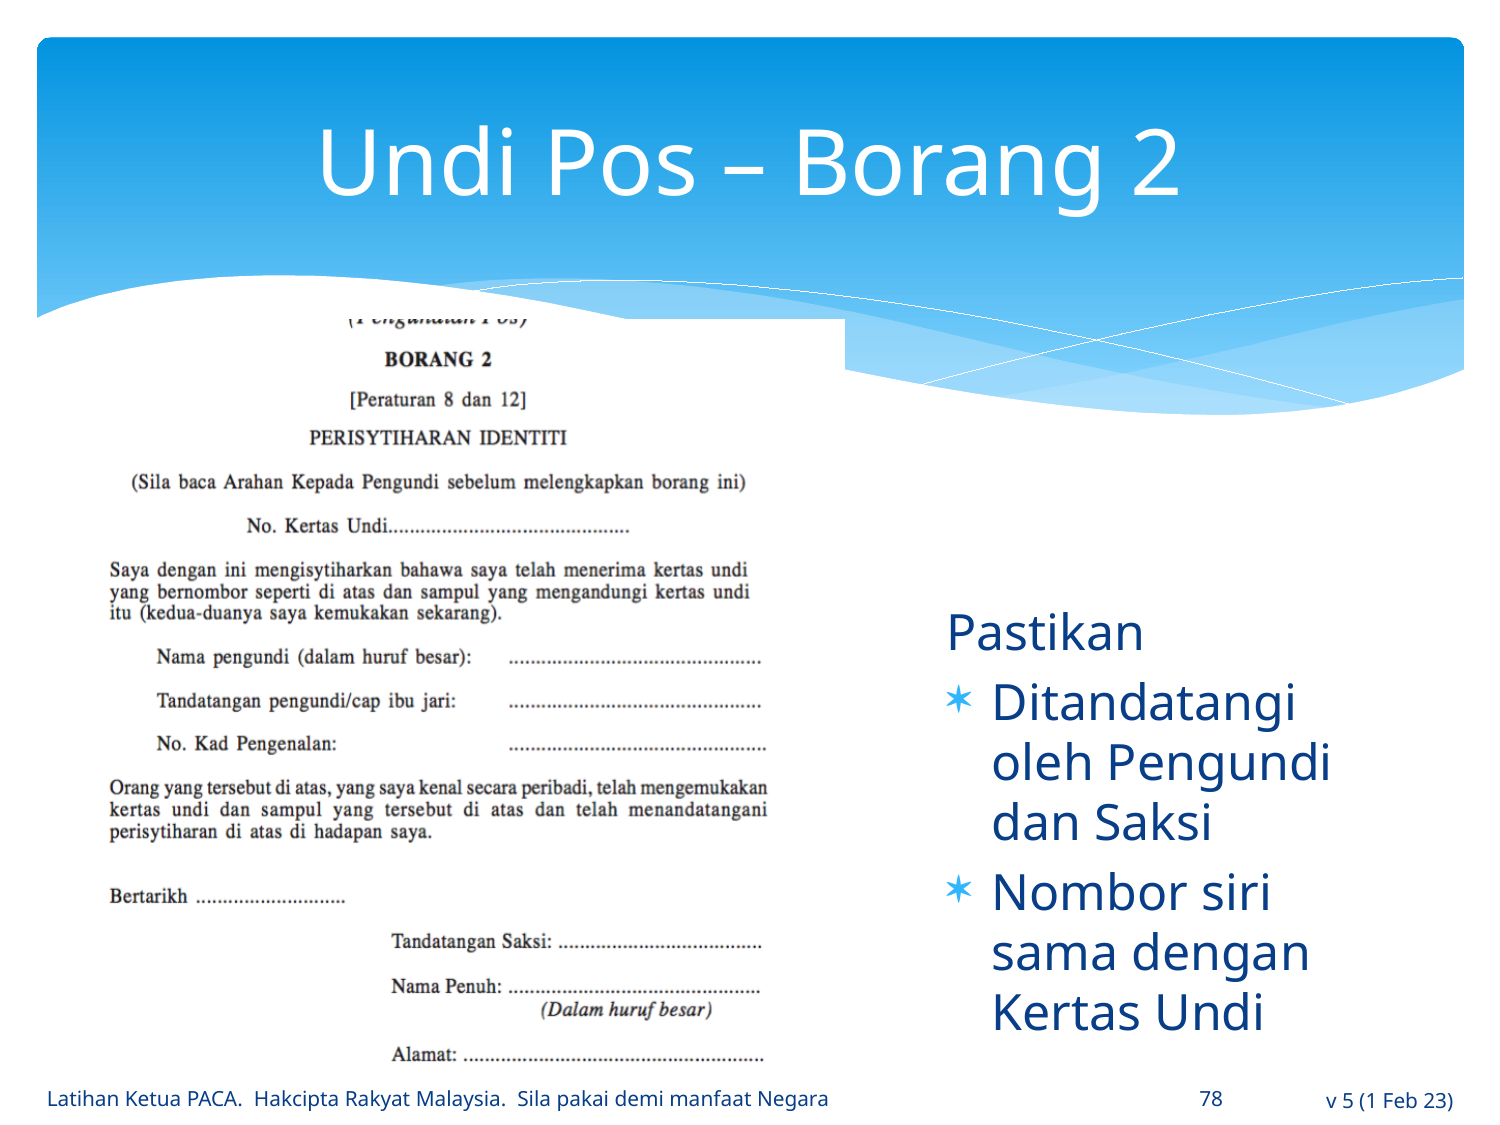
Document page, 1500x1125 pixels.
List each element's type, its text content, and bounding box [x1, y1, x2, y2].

title Undi Pos – Borang 2 [75, 55, 1425, 261]
footer Latihan Ketua PACA. Hakcipta Rakyat Malaysia. Sila pakai demi manfaat Negara [31, 1080, 1112, 1120]
list Pastikan Ditandatangi oleh Pengundi dan Saksi Nombor siri sama dengan Kertas Undi [931, 593, 1397, 1081]
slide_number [1259, 1080, 1469, 1120]
picture [31, 319, 845, 1070]
slide_number 78 [1163, 1080, 1259, 1120]
